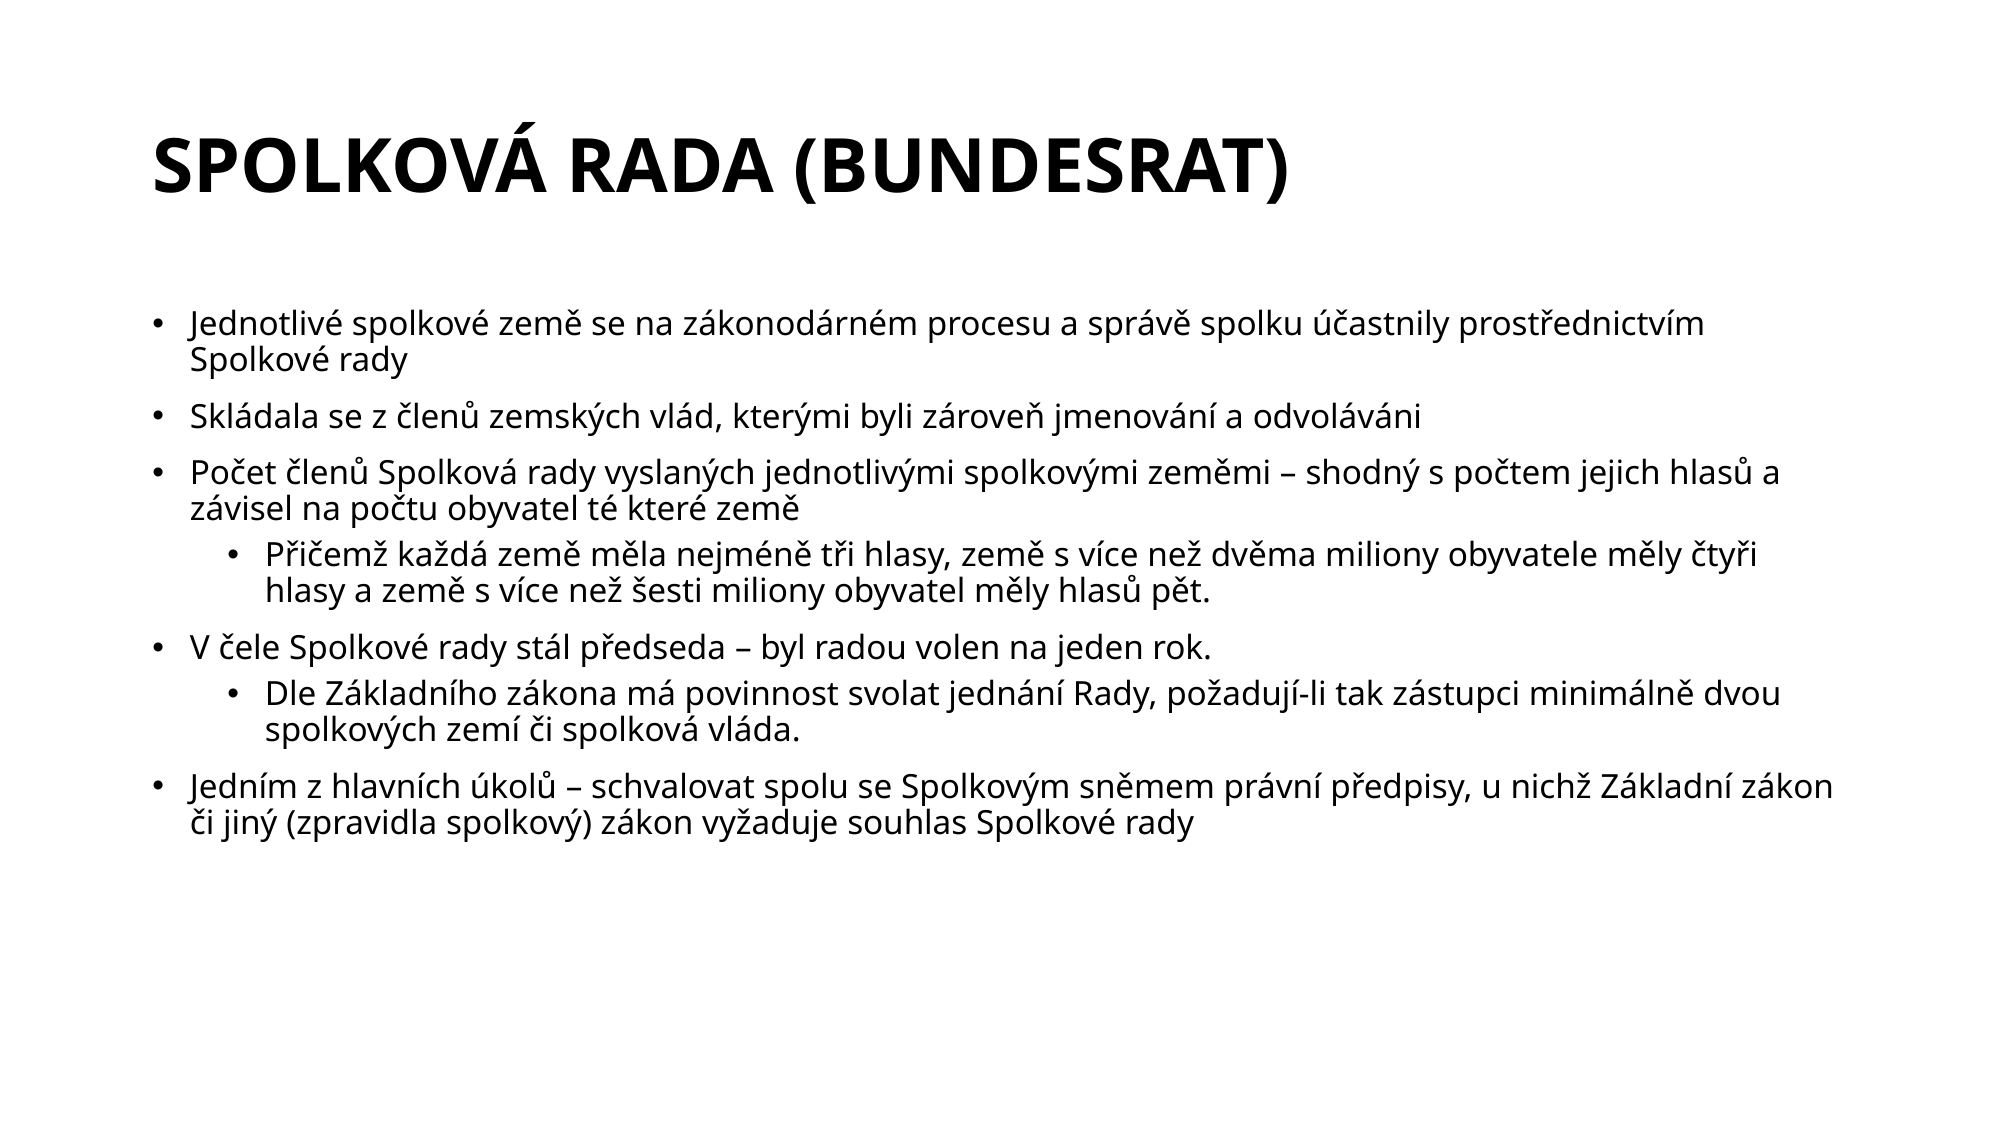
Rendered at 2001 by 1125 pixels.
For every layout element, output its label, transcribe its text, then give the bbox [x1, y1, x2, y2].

title SPOLKOVÁ RADA (BUNDESRAT) [137, 59, 1863, 278]
list Jednotlivé spolkové země se na zákonodárném procesu a správě spolku účastnily prostřednictvím Spolkové rady Skládala se z členů zemských vlád, kterými byli zároveň jmenování a odvoláváni Počet členů Spolková rady vyslaných jednotlivými spolkovými zeměmi – shodný s počtem jejich hlasů a závisel na počtu obyvatel té které země Přičemž každá země měla nejméně tři hlasy, země s více než dvěma miliony obyvatele měly čtyři hlasy a země s více než šesti miliony obyvatel měly hlasů pět. V čele Spolkové rady stál předseda – byl radou volen na jeden rok. Dle Základního zákona má povinnost svolat jednání Rady, požadují-li tak zástupci minimálně dvou spolkových zemí či spolková vláda. Jedním z hlavních úkolů – schvalovat spolu se Spolkovým sněmem právní předpisy, u nichž Základní zákon či jiný (zpravidla spolkový) zákon vyžaduje souhlas Spolkové rady [137, 299, 1863, 1014]
